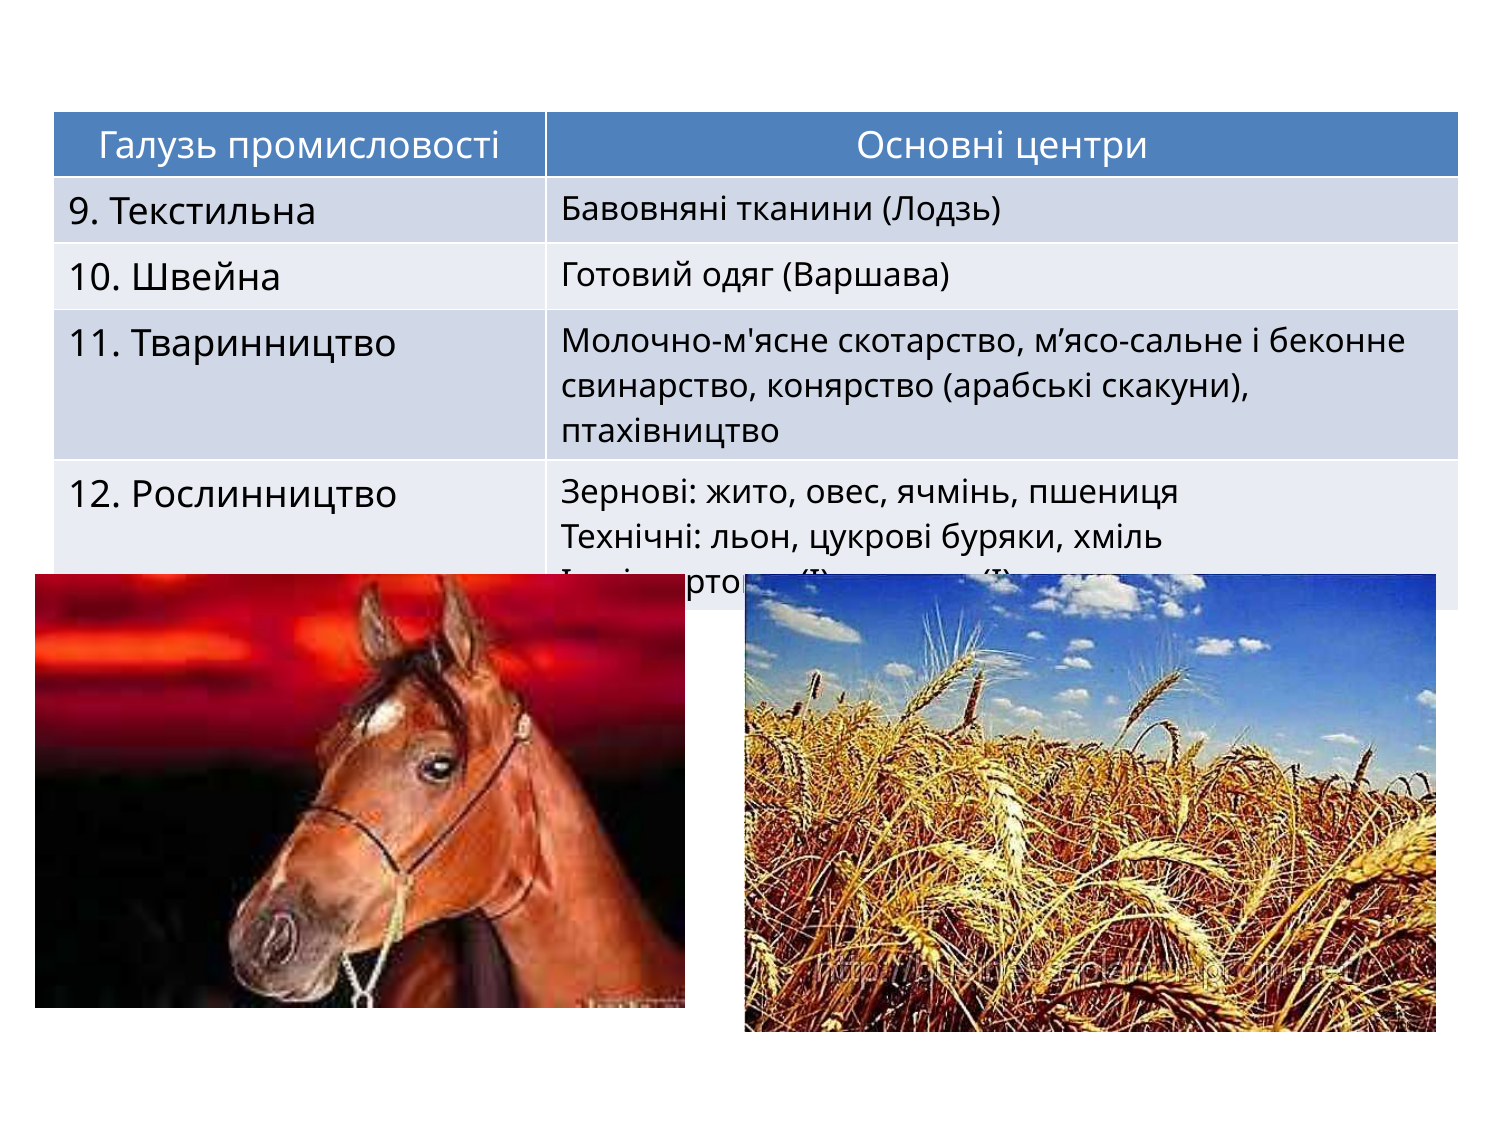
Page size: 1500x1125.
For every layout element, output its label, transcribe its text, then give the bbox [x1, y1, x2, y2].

table_cell 12. Рослинництво [54, 461, 545, 572]
table_cell Бавовняні тканини (Лодзь) [547, 178, 1458, 242]
table_cell 11. Тваринництво [54, 310, 545, 459]
picture [744, 573, 1436, 1032]
picture [34, 573, 685, 1008]
table_cell Готовий одяг (Варшава) [547, 244, 1458, 309]
table_cell 9. Текстильна [54, 178, 545, 242]
table_cell Зернові: жито, овес, ячмінь, пшениця Технічні: льон, цукрові буряки, хміль Інші: картопля(І), капуста (І) [547, 461, 1458, 610]
table_cell Молочно-м'ясне скотарство, м’ясо-сальне і беконне свинарство, конярство (арабські скакуни), птахівництво [547, 310, 1458, 459]
table_header Основні центри [547, 112, 1458, 176]
table_header Галузь промисловості [54, 112, 545, 176]
table_cell 10. Швейна [54, 244, 545, 309]
